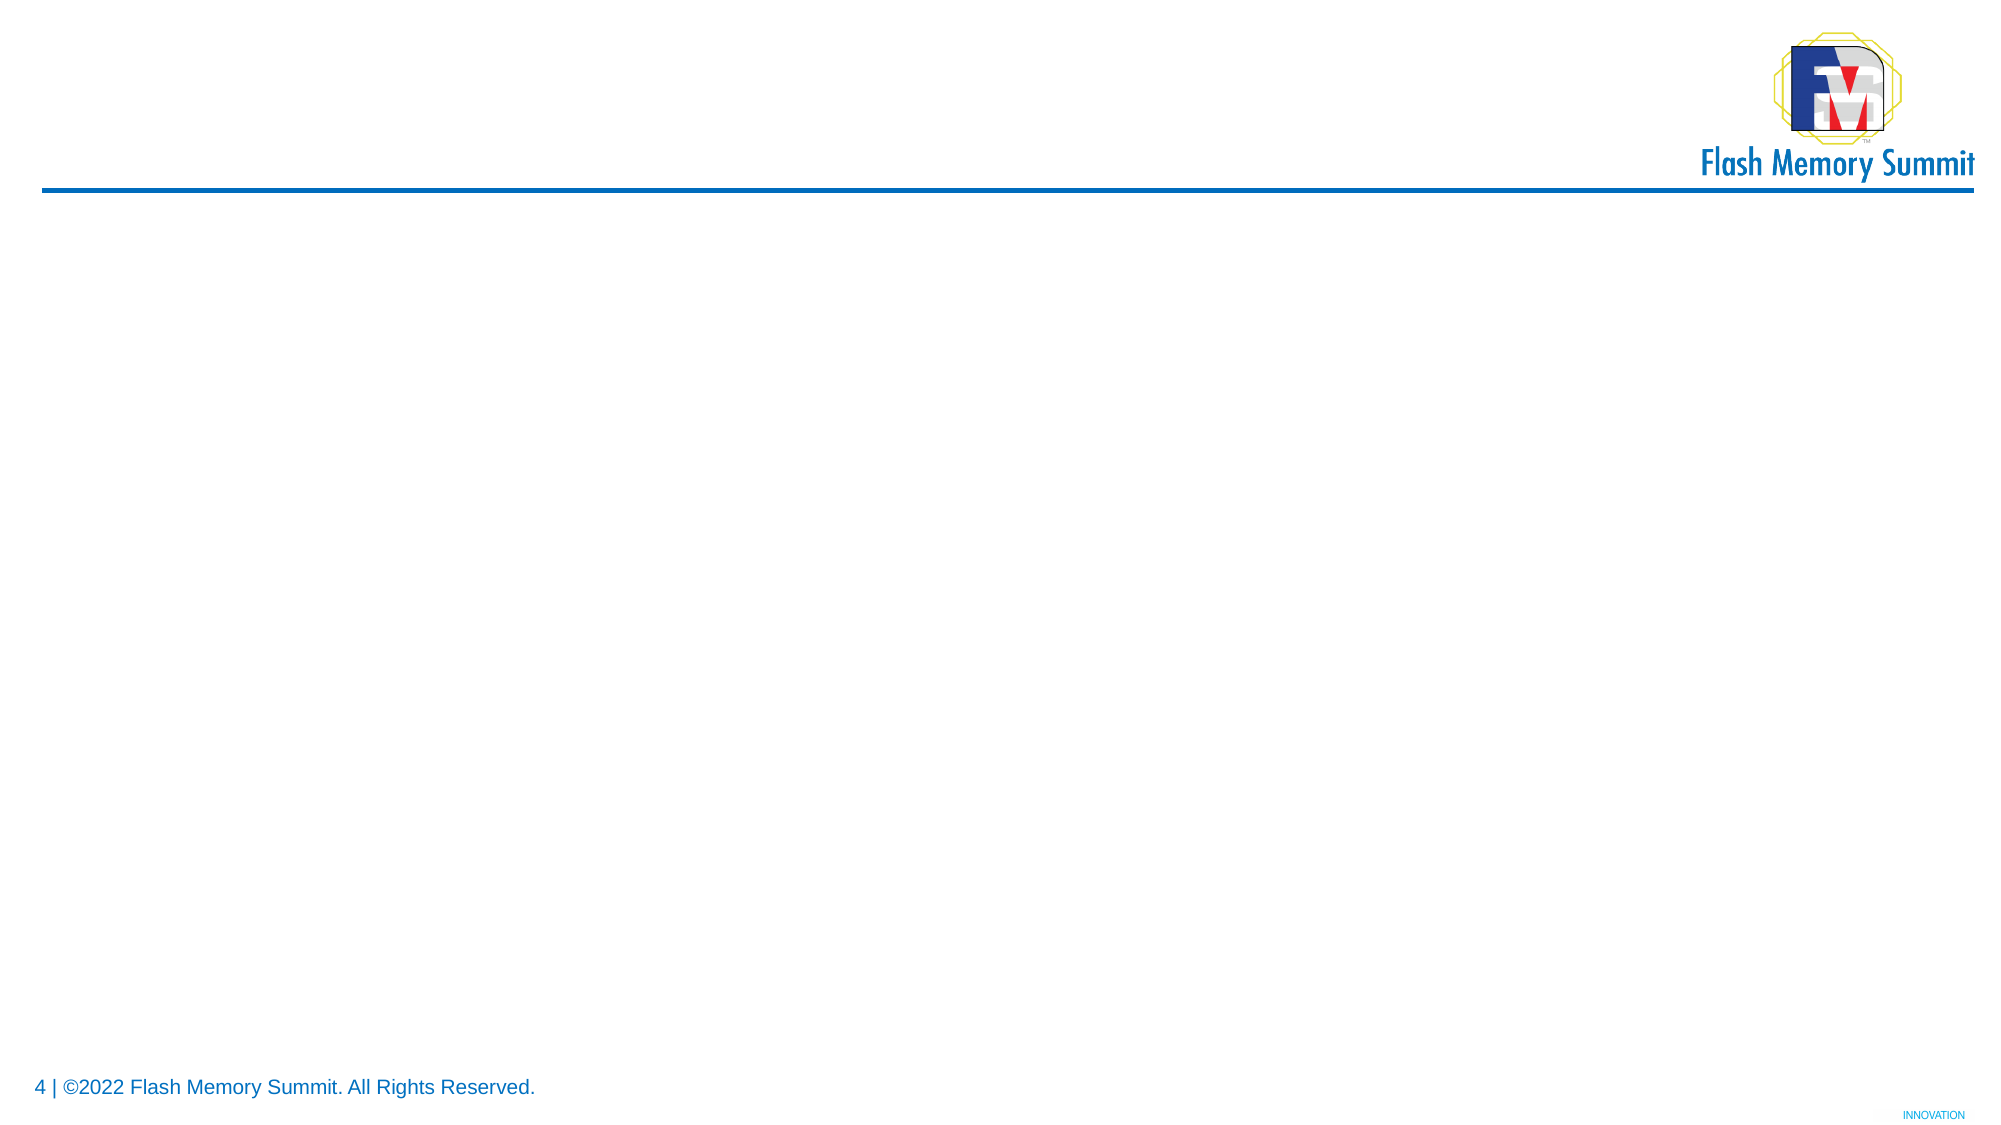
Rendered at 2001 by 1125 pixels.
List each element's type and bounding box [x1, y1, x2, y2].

picture [1702, 32, 1975, 183]
picture [1873, 1110, 1975, 1122]
